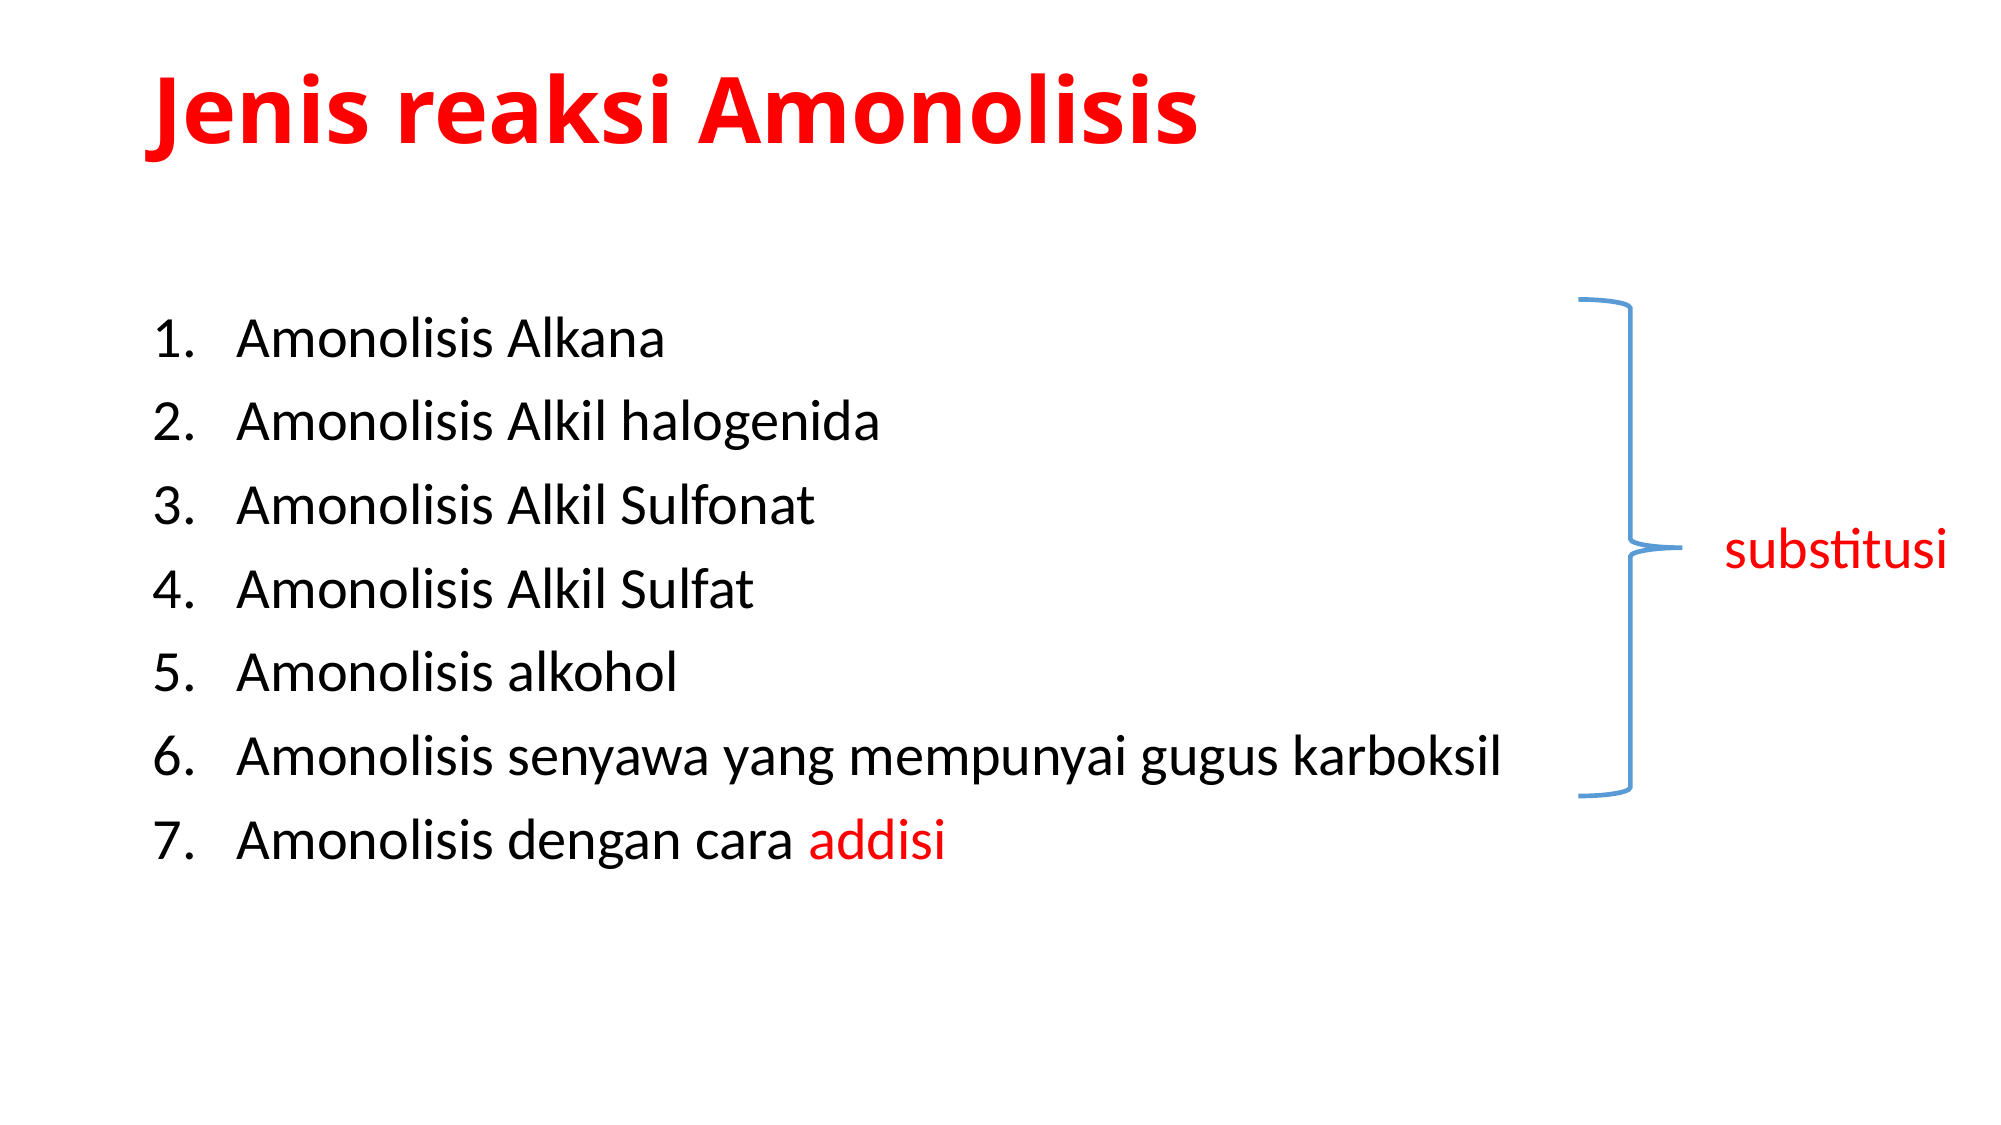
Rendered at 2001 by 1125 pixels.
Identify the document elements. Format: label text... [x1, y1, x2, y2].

title Jenis reaksi Amonolisis [137, 59, 1863, 278]
text_box substitusi [1710, 503, 1974, 588]
list Amonolisis Alkana Amonolisis Alkil halogenida Amonolisis Alkil Sulfonat Amonolisis Alkil Sulfat Amonolisis alkohol Amonolisis senyawa yang mempunyai gugus karboksil Amonolisis dengan cara addisi [137, 299, 1863, 1014]
text_box [1578, 298, 1683, 797]
